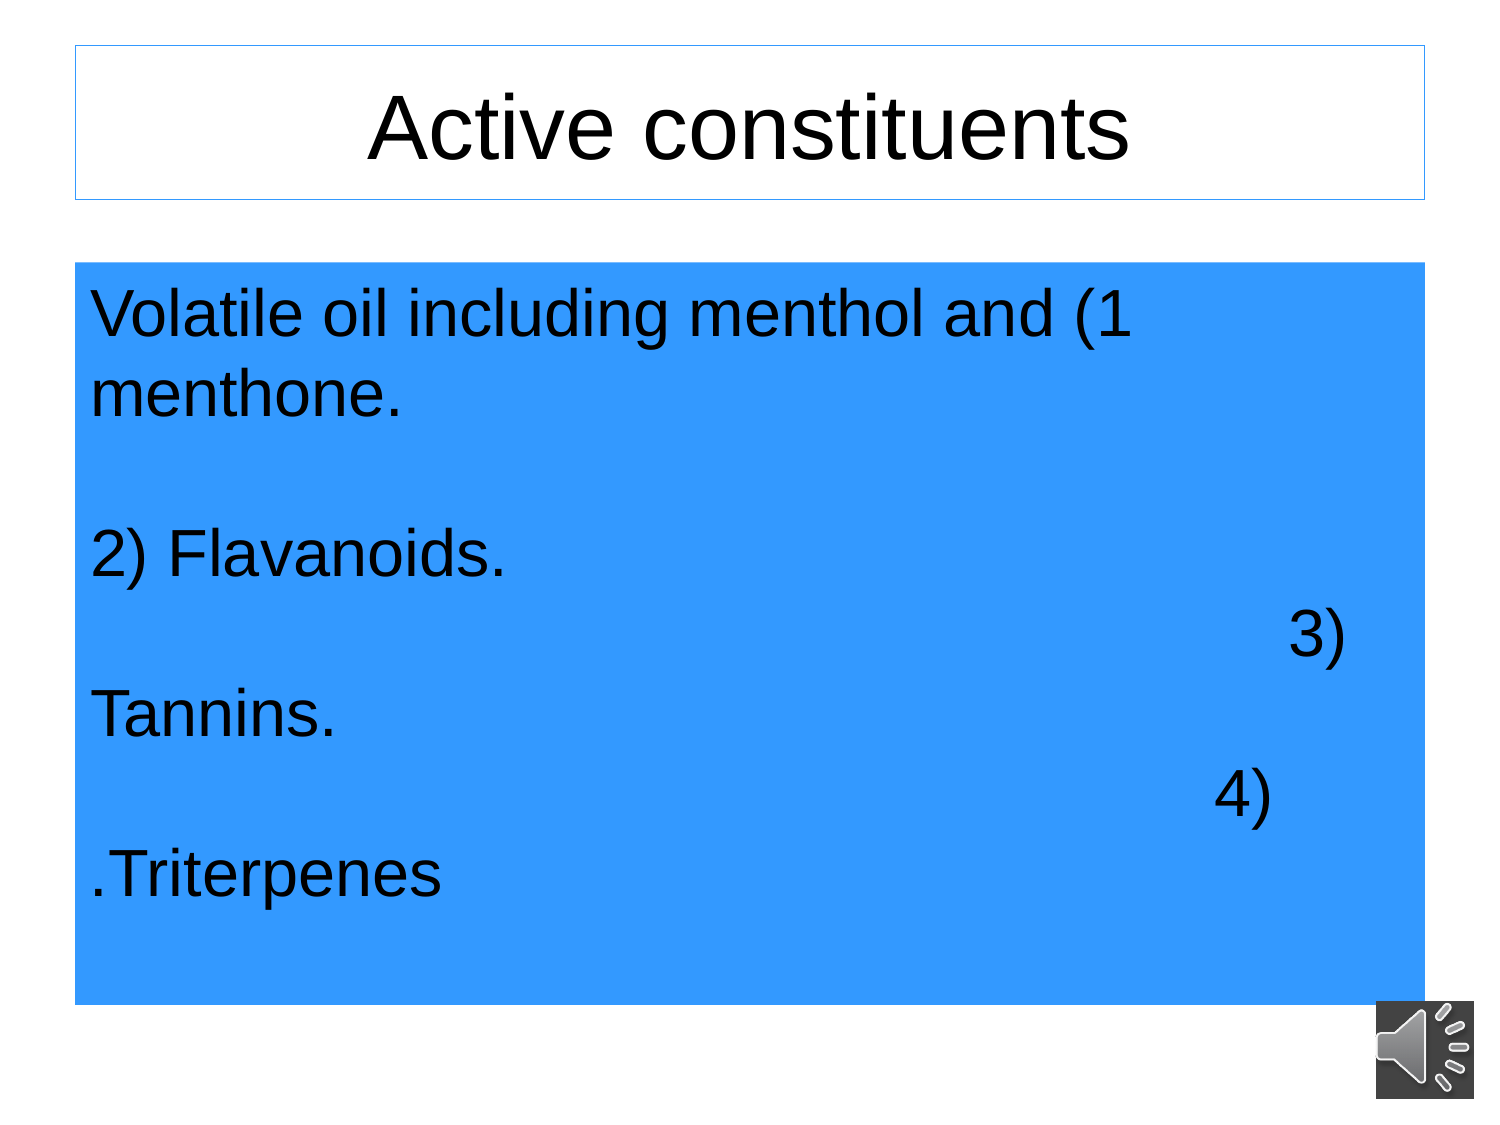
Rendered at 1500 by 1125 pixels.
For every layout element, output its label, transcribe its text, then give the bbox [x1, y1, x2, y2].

picture [1374, 999, 1476, 1101]
list 1) Volatile oil including menthol and menthone. 2) Flavanoids. 3) Tannins. 4) Triterpenes. [75, 262, 1425, 1005]
title Active constituents [75, 45, 1425, 200]
